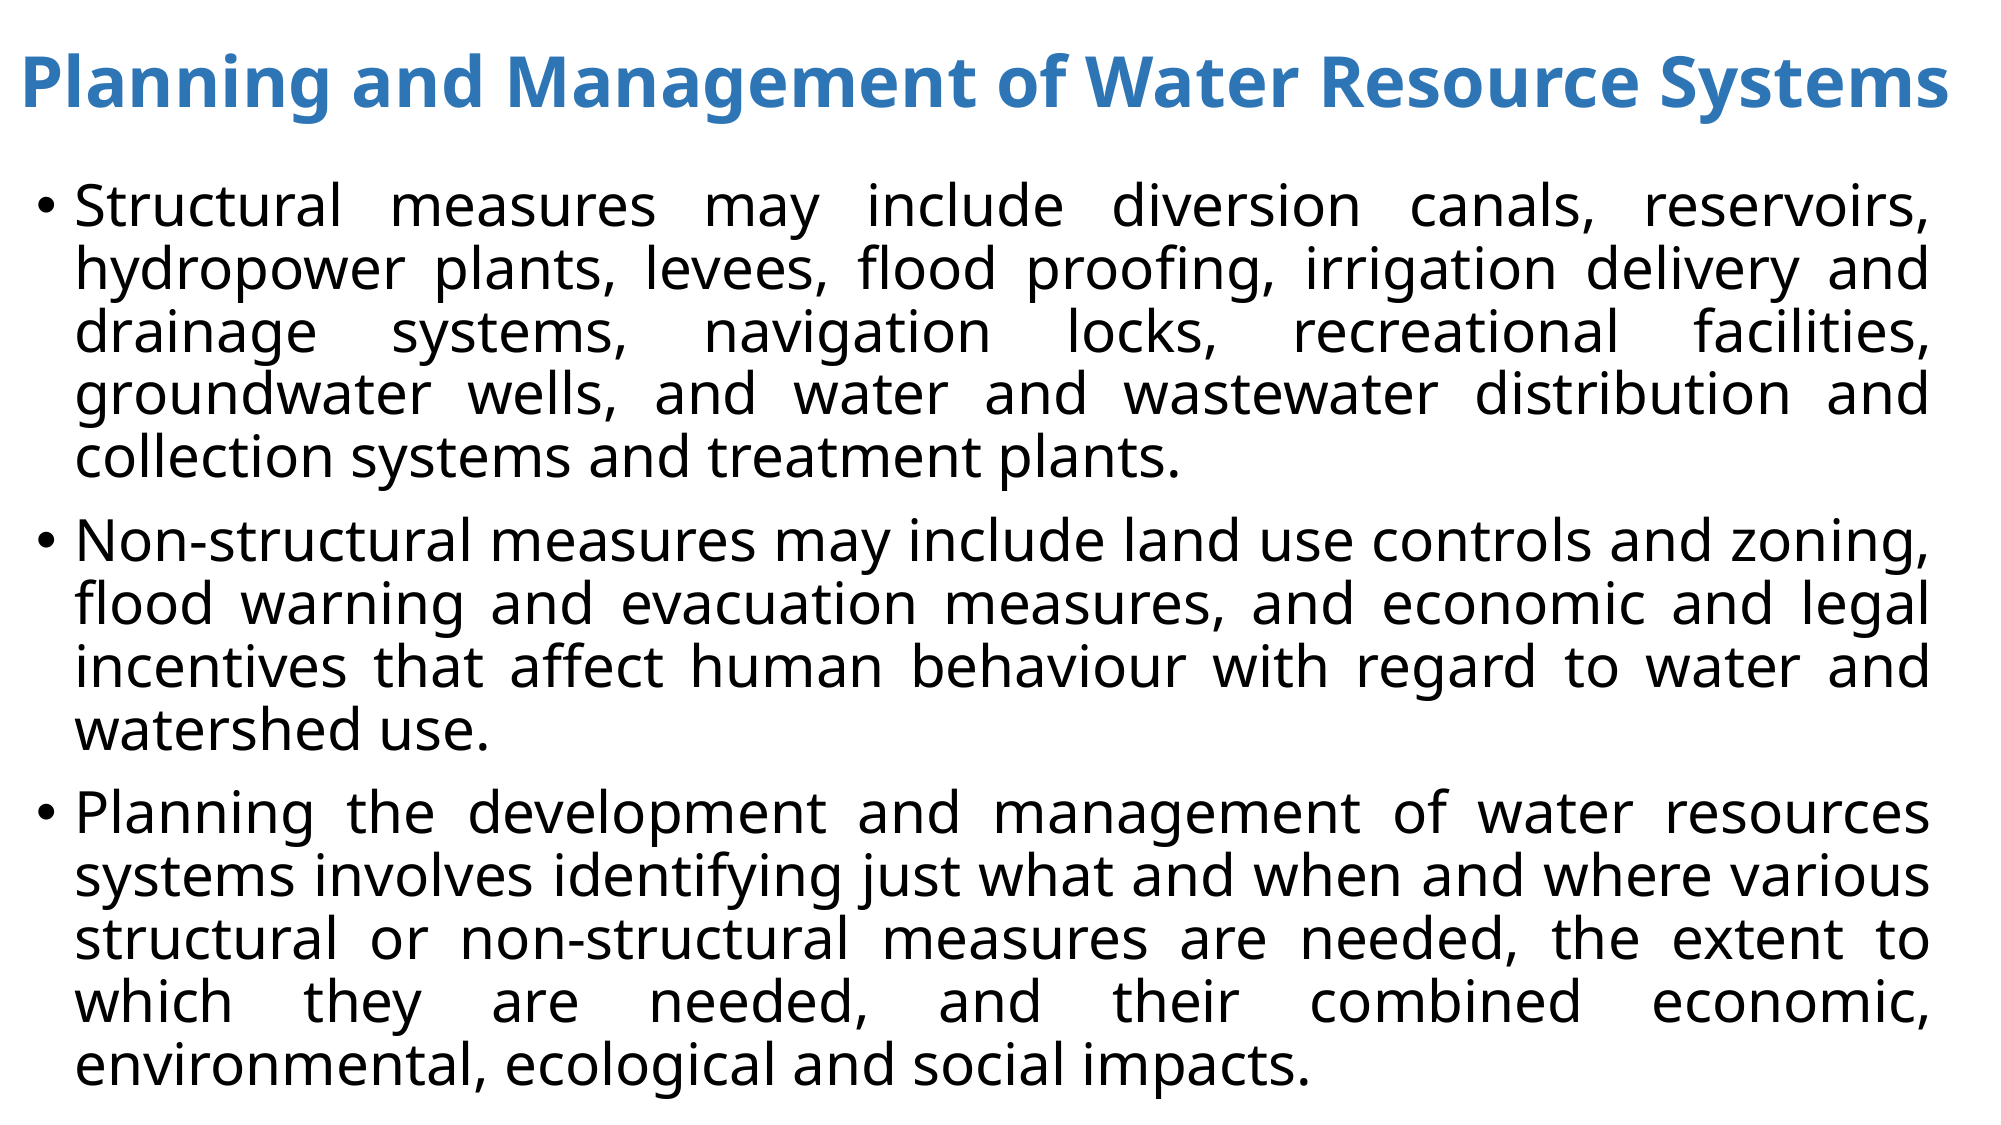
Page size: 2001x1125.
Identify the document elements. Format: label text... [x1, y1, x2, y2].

title Planning and Management of Water Resource Systems [0, 34, 1972, 135]
list Structural measures may include diversion canals, reservoirs, hydropower plants, levees, flood proofing, irrigation delivery and drainage systems, navigation locks, recreational facilities, groundwater wells, and water and wastewater distribution and collection systems and treatment plants. Non-structural measures may include land use controls and zoning, flood warning and evacuation measures, and economic and legal incentives that affect human behaviour with regard to water and watershed use. Planning the development and management of water resources systems involves identifying just what and when and where various structural or non-structural measures are needed, the extent to which they are needed, and their combined economic, environmental, ecological and social impacts. [21, 168, 1947, 1125]
